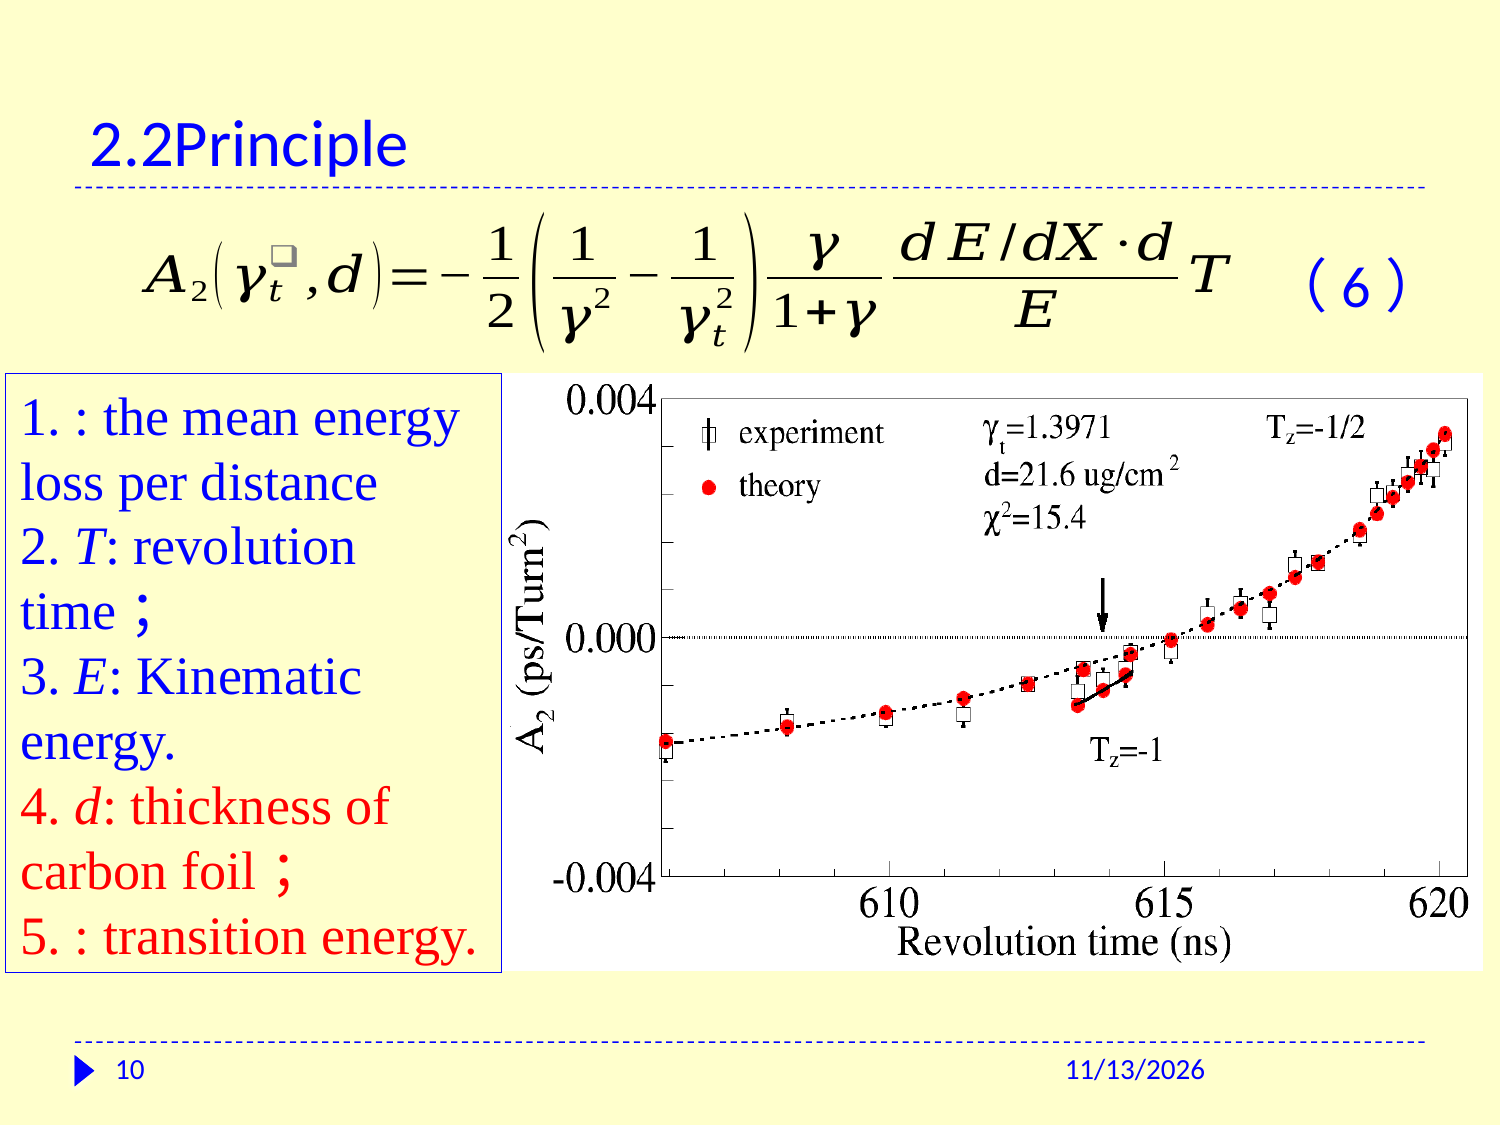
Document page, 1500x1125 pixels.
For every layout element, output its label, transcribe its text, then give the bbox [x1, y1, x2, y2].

picture [501, 373, 1483, 972]
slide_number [1050, 1042, 1426, 1103]
text_box （6） [1254, 241, 1458, 326]
slide_number 10 [100, 1042, 426, 1103]
title 2.2Principle [75, 37, 1425, 188]
